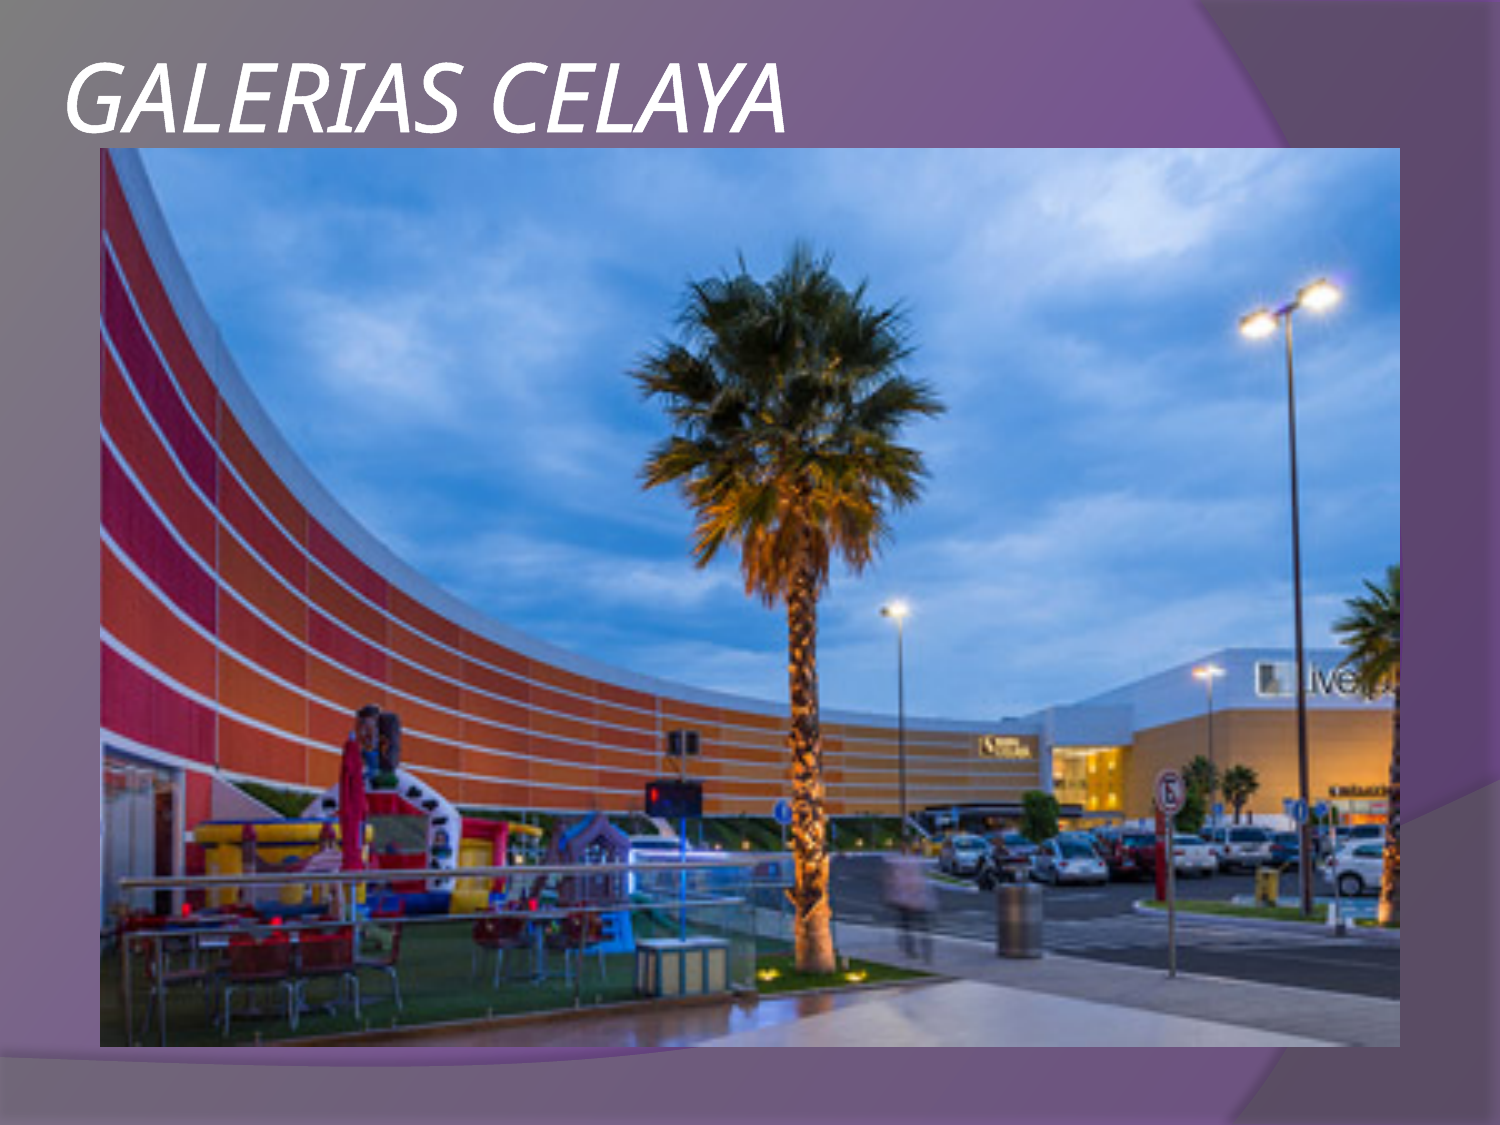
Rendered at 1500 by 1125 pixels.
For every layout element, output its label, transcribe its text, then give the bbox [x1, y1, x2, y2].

picture [100, 148, 1400, 1047]
title GALERIAS CELAYA [53, 0, 1279, 188]
